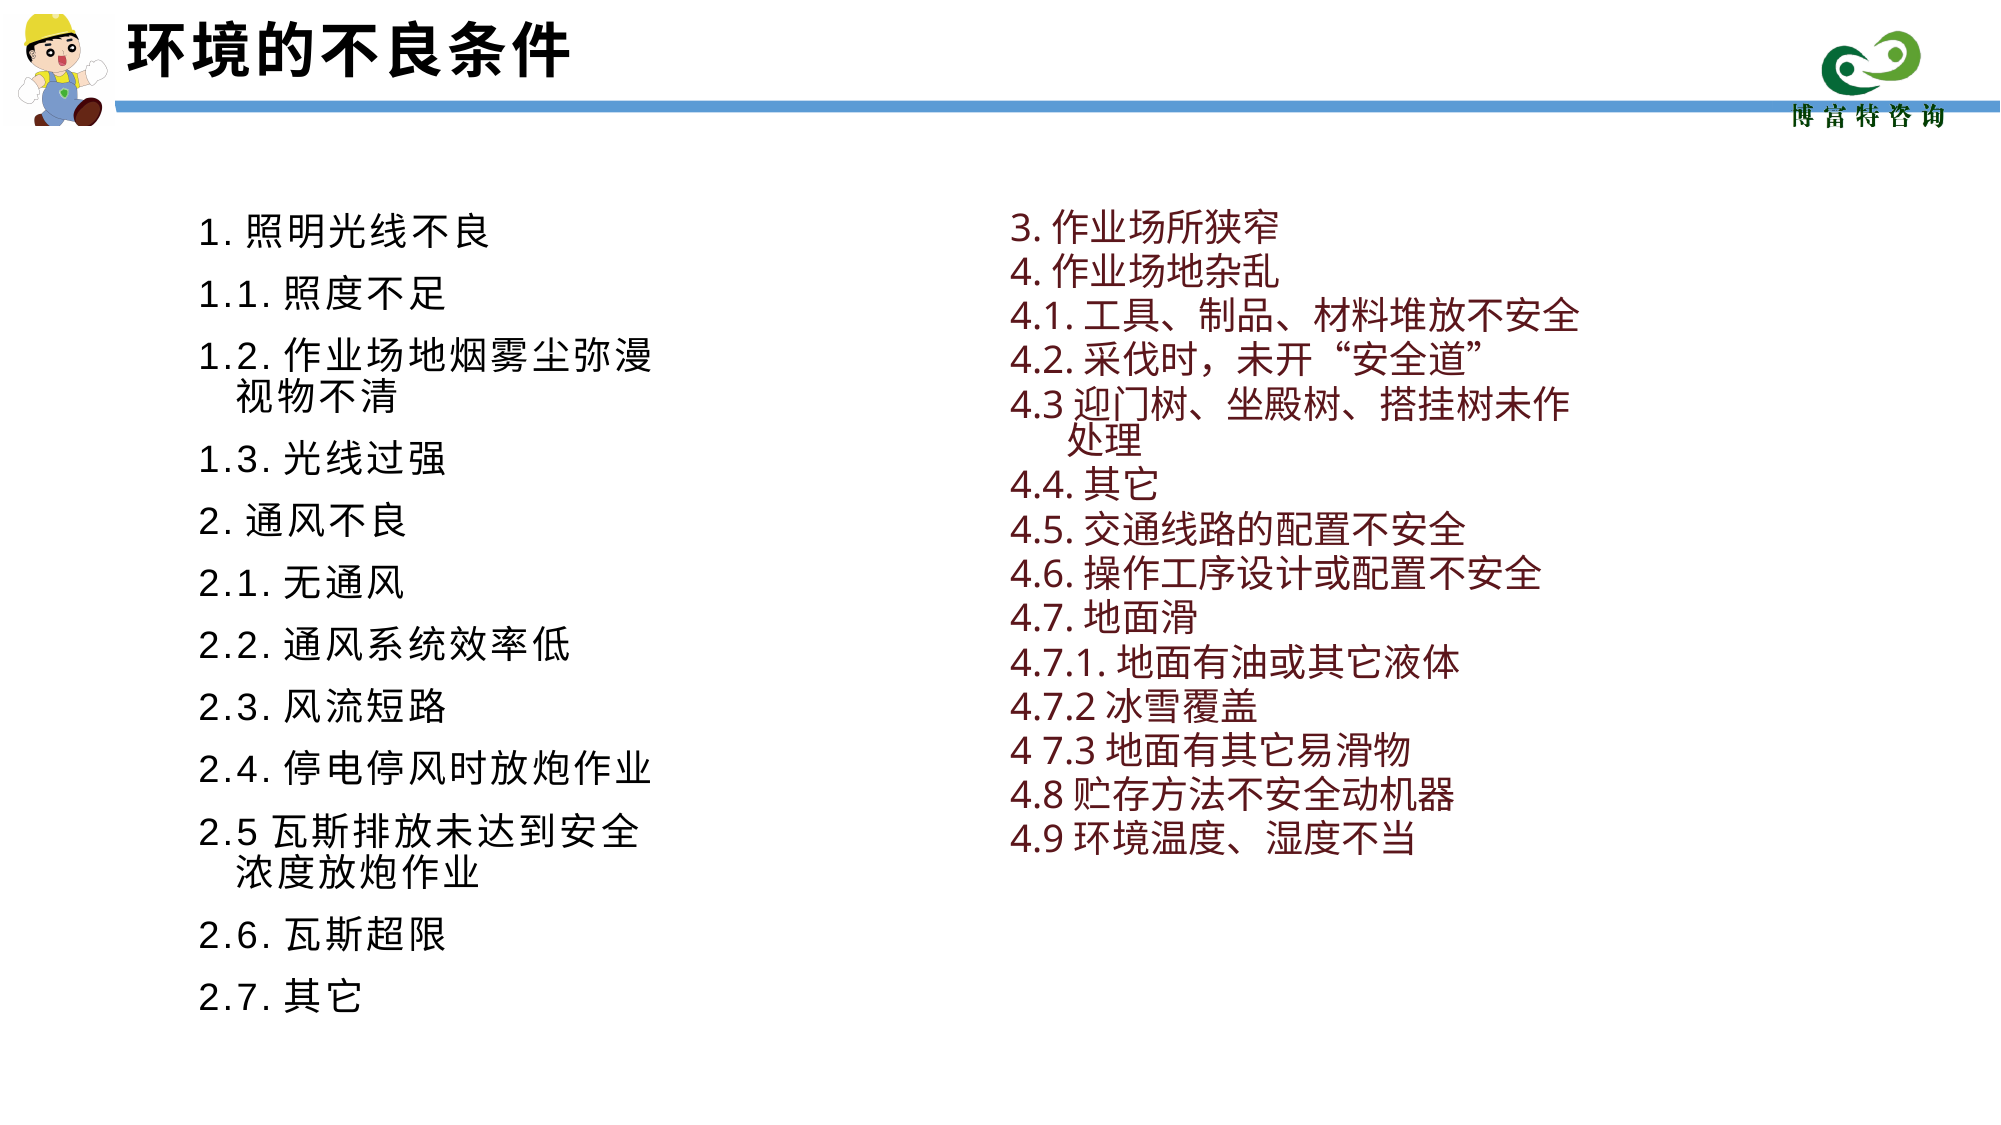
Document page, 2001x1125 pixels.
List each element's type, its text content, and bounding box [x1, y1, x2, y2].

list 1.照明光线不良 1.1.照度不足 1.2.作业场地烟雾尘弥漫视物不清 1.3.光线过强 2.通风不良 2.1.无通风 2.2.通风系统效率低 2.3.风流短路 2.4.停电停风时放炮作业 2.5瓦斯排放未达到安全浓度放炮作业 2.6.瓦斯超限 2.7.其它 [188, 207, 669, 958]
picture [1772, 30, 1969, 131]
picture [3, 14, 115, 126]
title 环境的不良条件 [117, 5, 1054, 91]
text_box 3.作业场所狭窄 4.作业场地杂乱 4.1.工具、制品、材料堆放不安全 4.2.采伐时，未开“安全道” 4.3迎门树、坐殿树、搭挂树未作处理 4.4.其它 4.5.交通线路的配置不安全 4.6.操作工序设计或配置不安全 4.7.地面滑 4.7.1.地面有油或其它液体 4.7.2冰雪覆盖 4 7.3地面有其它易滑物 4.8贮存方法不安全动机器 4.9环境温度、湿度不当 [1000, 207, 1612, 958]
